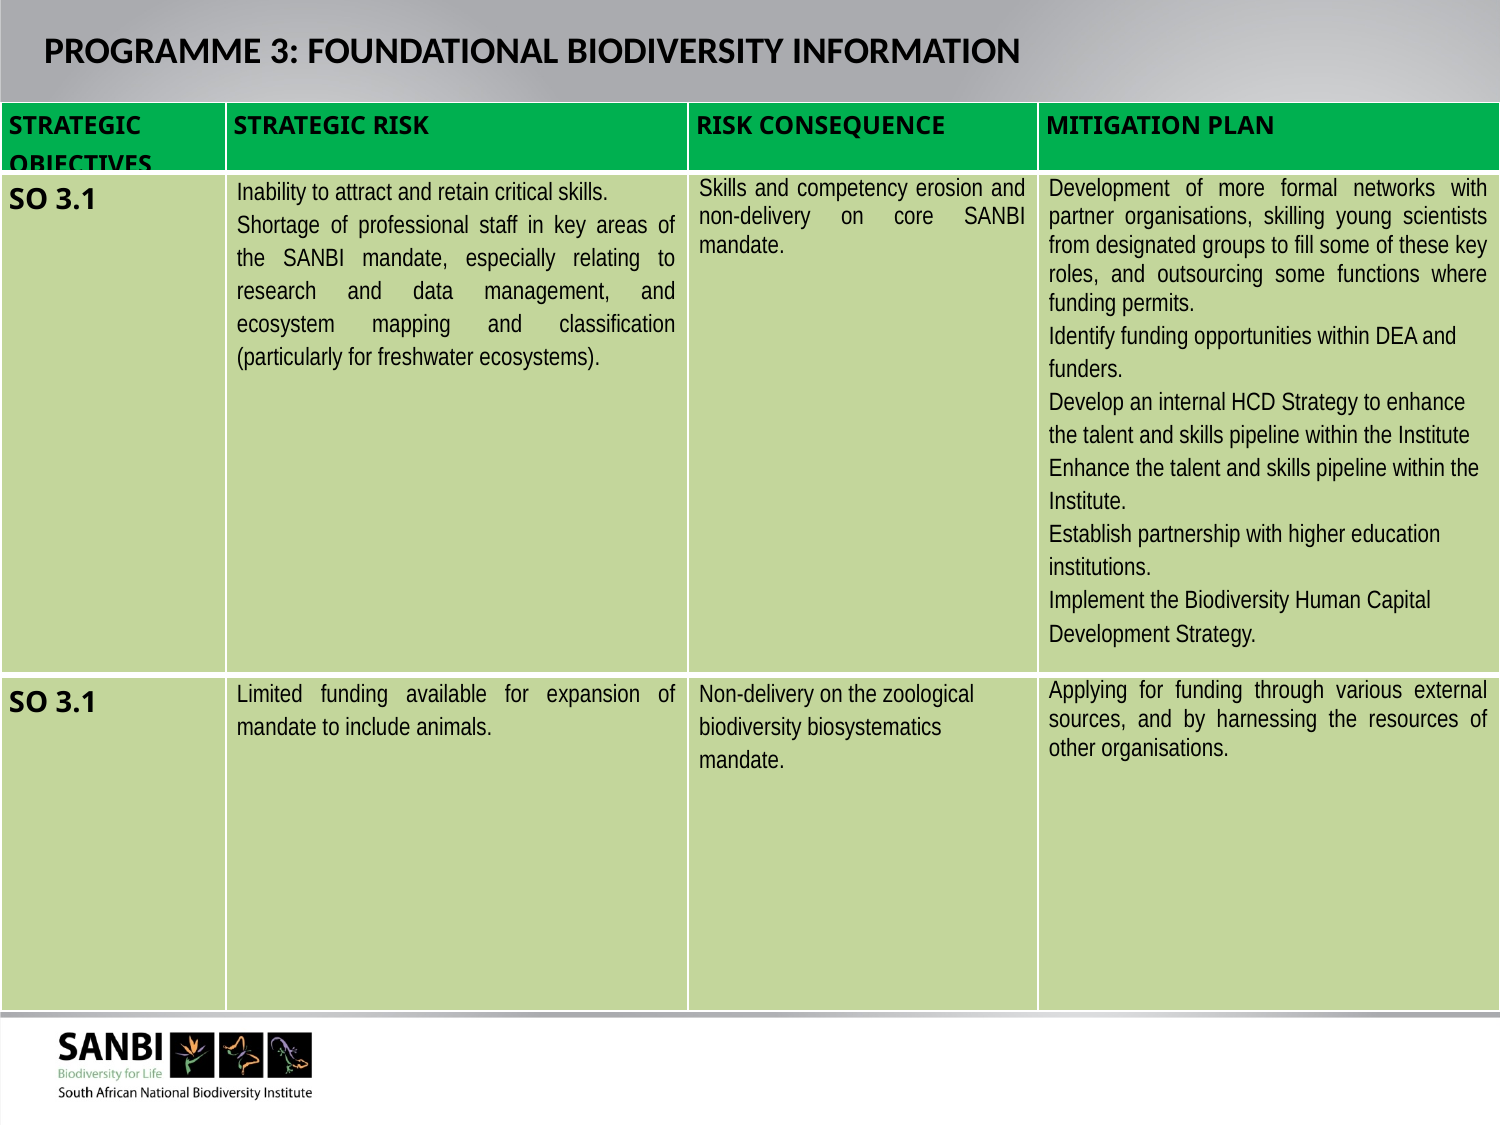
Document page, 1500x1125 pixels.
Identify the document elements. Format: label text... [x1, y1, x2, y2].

table_cell Skills and competency erosion and non-delivery on core SANBI mandate. [689, 175, 1037, 672]
table_cell SO 3.1 [2, 678, 225, 1010]
table_header STRATEGIC RISK [227, 103, 687, 170]
table_header STRATEGIC OBJECTIVES [2, 103, 225, 170]
table_cell Applying for funding through various external sources, and by harnessing the resources of other organisations. [1039, 678, 1499, 1010]
table_cell Limited funding available for expansion of mandate to include animals. [227, 678, 687, 1010]
table_cell SO 3.1 [2, 175, 225, 672]
picture [0, 0, 1500, 102]
table_header MITIGATION PLAN [1039, 103, 1499, 170]
table_cell Inability to attract and retain critical skills. Shortage of professional staff in key areas of the SANBI mandate, especially relating to research and data management, and ecosystem mapping and classification (particularly for freshwater ecosystems). [227, 175, 687, 672]
table_header RISK CONSEQUENCE [689, 103, 1037, 170]
table_cell Non-delivery on the zoological biodiversity biosystematics mandate. [689, 678, 1037, 1010]
text_box PROGRAMME 3: FOUNDATIONAL BIODIVERSITY INFORMATION [29, 19, 1412, 99]
picture [0, 1012, 1500, 1125]
table_cell Development of more formal networks with partner organisations, skilling young scientists from designated groups to fill some of these key roles, and outsourcing some functions where funding permits. Identify funding opportunities within DEA and funders. Develop an internal HCD Strategy to enhance the talent and skills pipeline within the Institute Enhance the talent and skills pipeline within the Institute. Establish partnership with higher education institutions. Implement the Biodiversity Human Capital Development Strategy. [1039, 175, 1499, 672]
